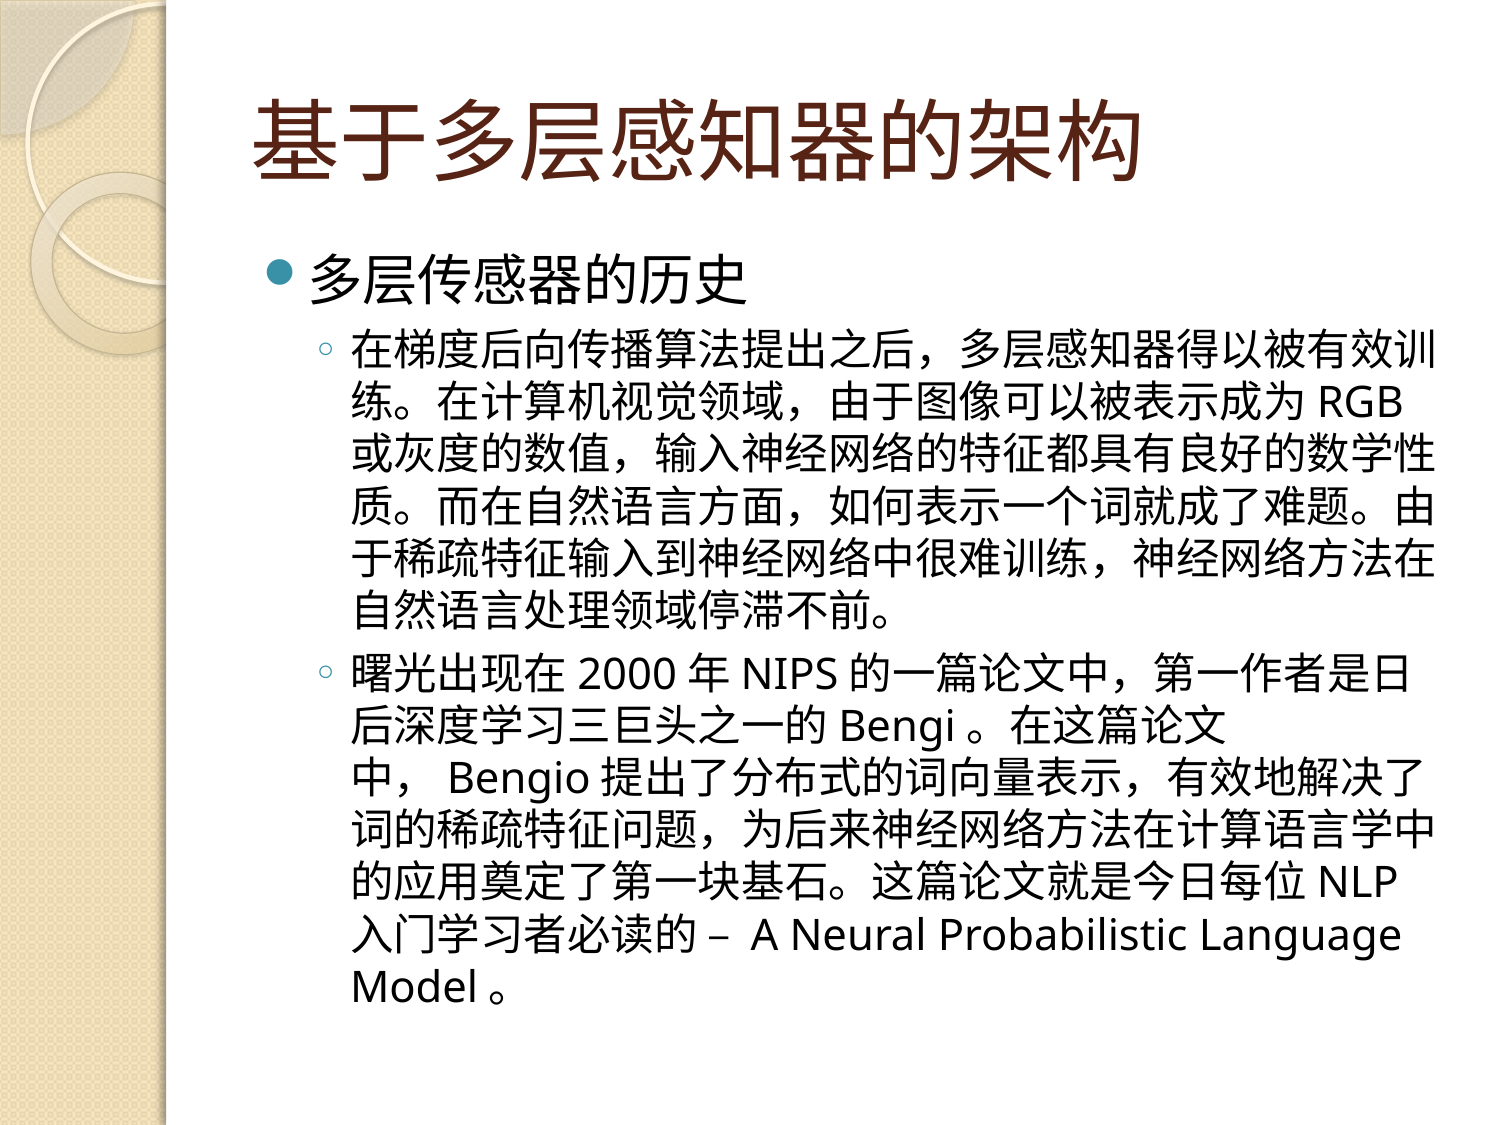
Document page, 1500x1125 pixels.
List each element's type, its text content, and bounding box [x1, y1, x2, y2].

list 多层传感器的历史 在梯度后向传播算法提出之后，多层感知器得以被有效训练。在计算机视觉领域，由于图像可以被表示成为RGB或灰度的数值，输入神经网络的特征都具有良好的数学性质。而在自然语言方面，如何表示一个词就成了难题。由于稀疏特征输入到神经网络中很难训练，神经网络方法在自然语言处理领域停滞不前。 曙光出现在2000年NIPS的一篇论文中，第一作者是日后深度学习三巨头之一的Bengi。在这篇论文中，Bengio提出了分布式的词向量表示，有效地解决了词的稀疏特征问题，为后来神经网络方法在计算语言学中的应用奠定了第一块基石。这篇论文就是今日每位NLP入门学习者必读的 – A Neural Probabilistic Language Model。 [235, 237, 1466, 1025]
title 基于多层感知器的架构 [235, 45, 1466, 233]
